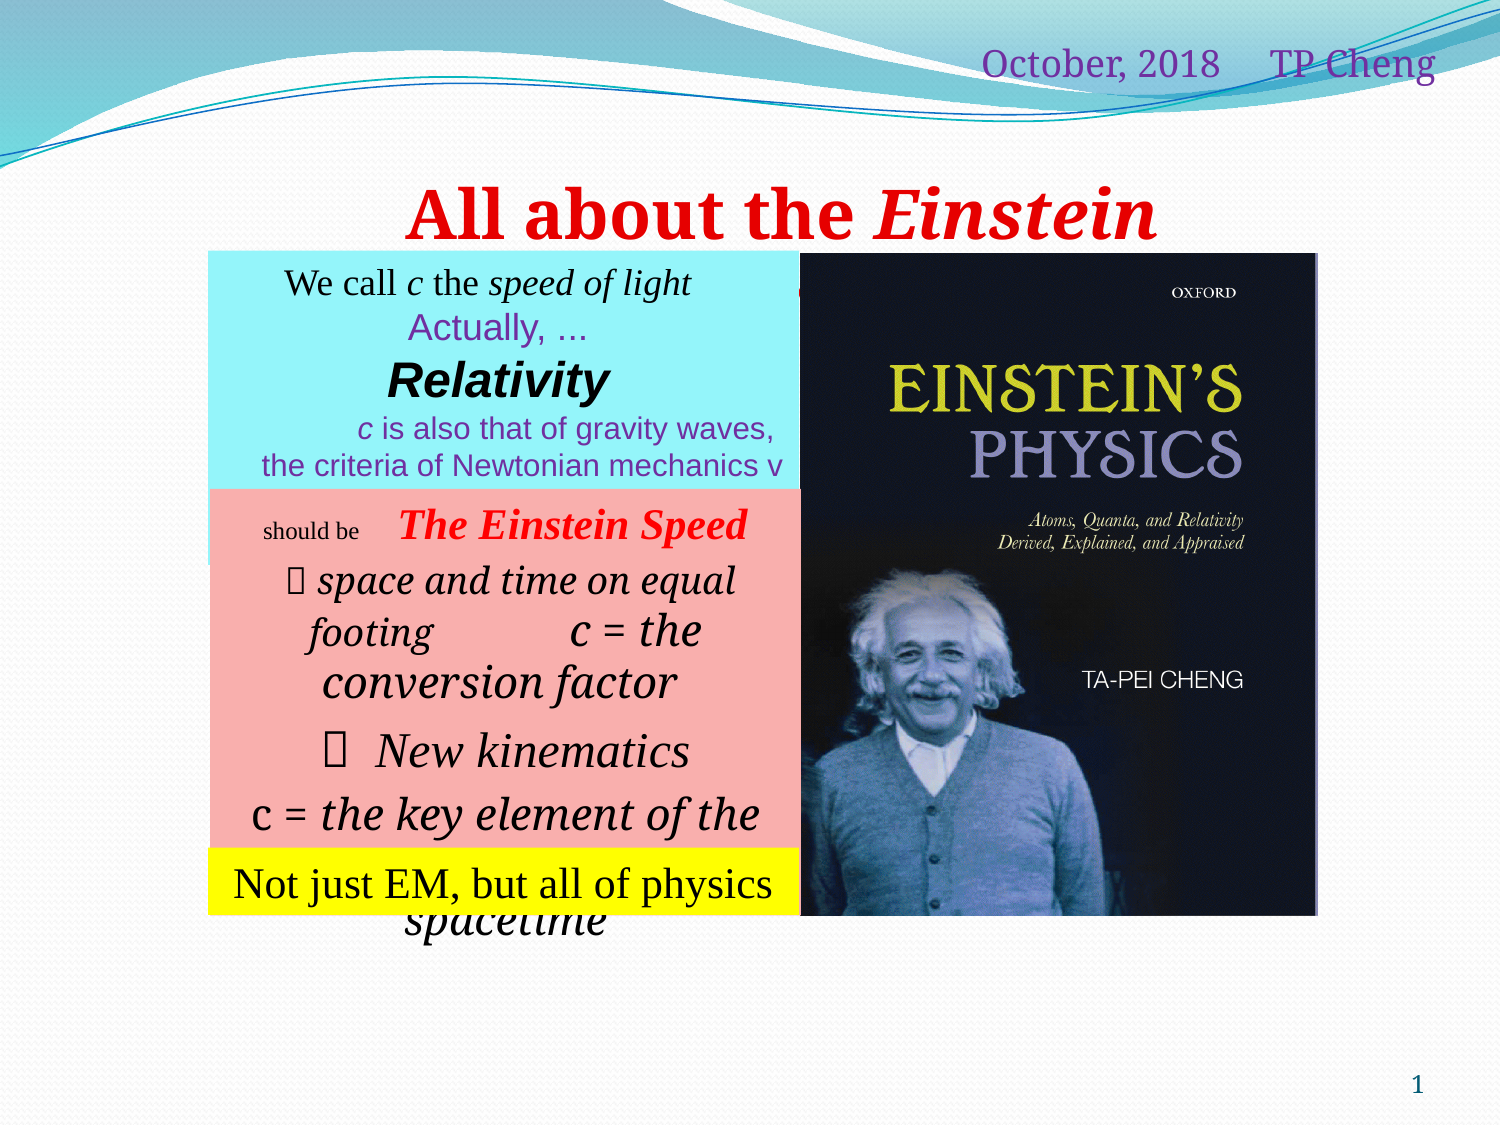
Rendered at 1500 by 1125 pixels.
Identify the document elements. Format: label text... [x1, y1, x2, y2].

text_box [793, 255, 799, 488]
text_box Not just EM, but all of physics [208, 847, 793, 915]
text_box We call c the speed of light Actually, ... Relativity c is also that of gravity waves, the criteria of Newtonian mechanics v << c, much more, ... [208, 250, 799, 565]
picture [800, 253, 1318, 916]
text_box All about the Einstein Speed [290, 163, 1275, 254]
slide_number 1 [1299, 1042, 1425, 1103]
text_box should be The Einstein Speed  space and time on equal footing c = the conversion factor  New kinematics c = the key element of the physics arena: 4D spacetime [210, 488, 793, 847]
text_box October, 2018 TP Cheng [966, 37, 1500, 93]
